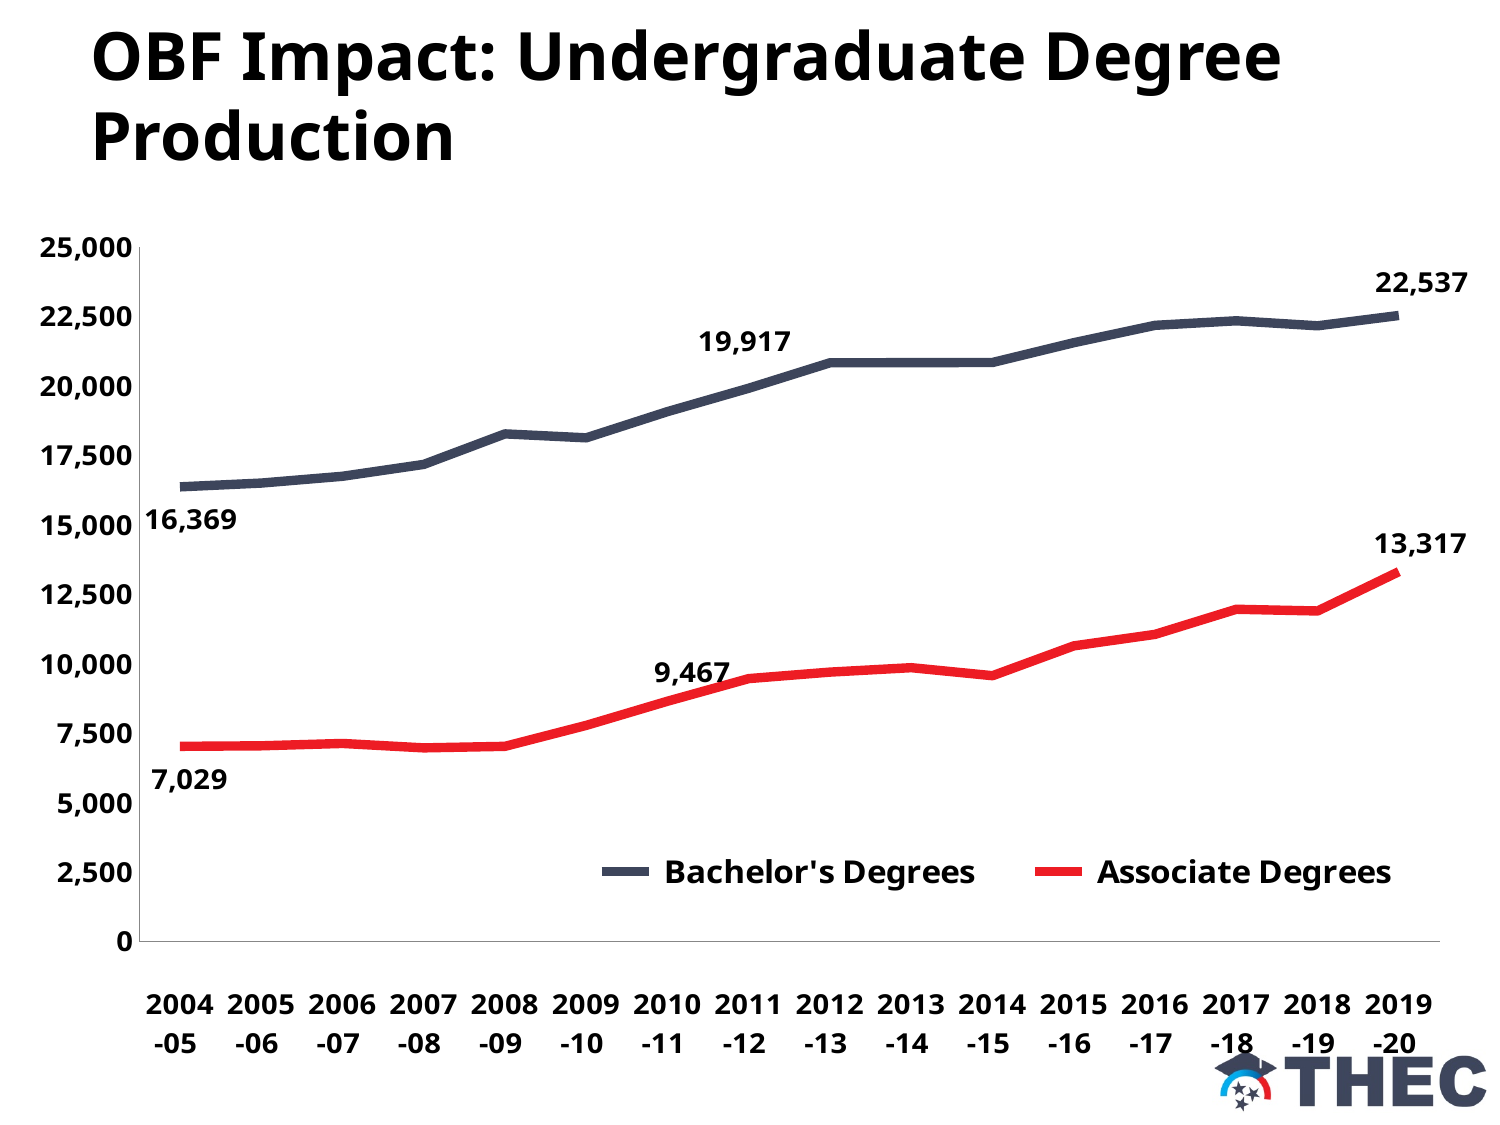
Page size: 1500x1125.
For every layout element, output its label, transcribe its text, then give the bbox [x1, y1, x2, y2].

chart [0, 212, 1500, 1063]
title OBF Impact: Undergraduate Degree Production [75, 0, 1425, 188]
picture [1212, 1063, 1487, 1113]
